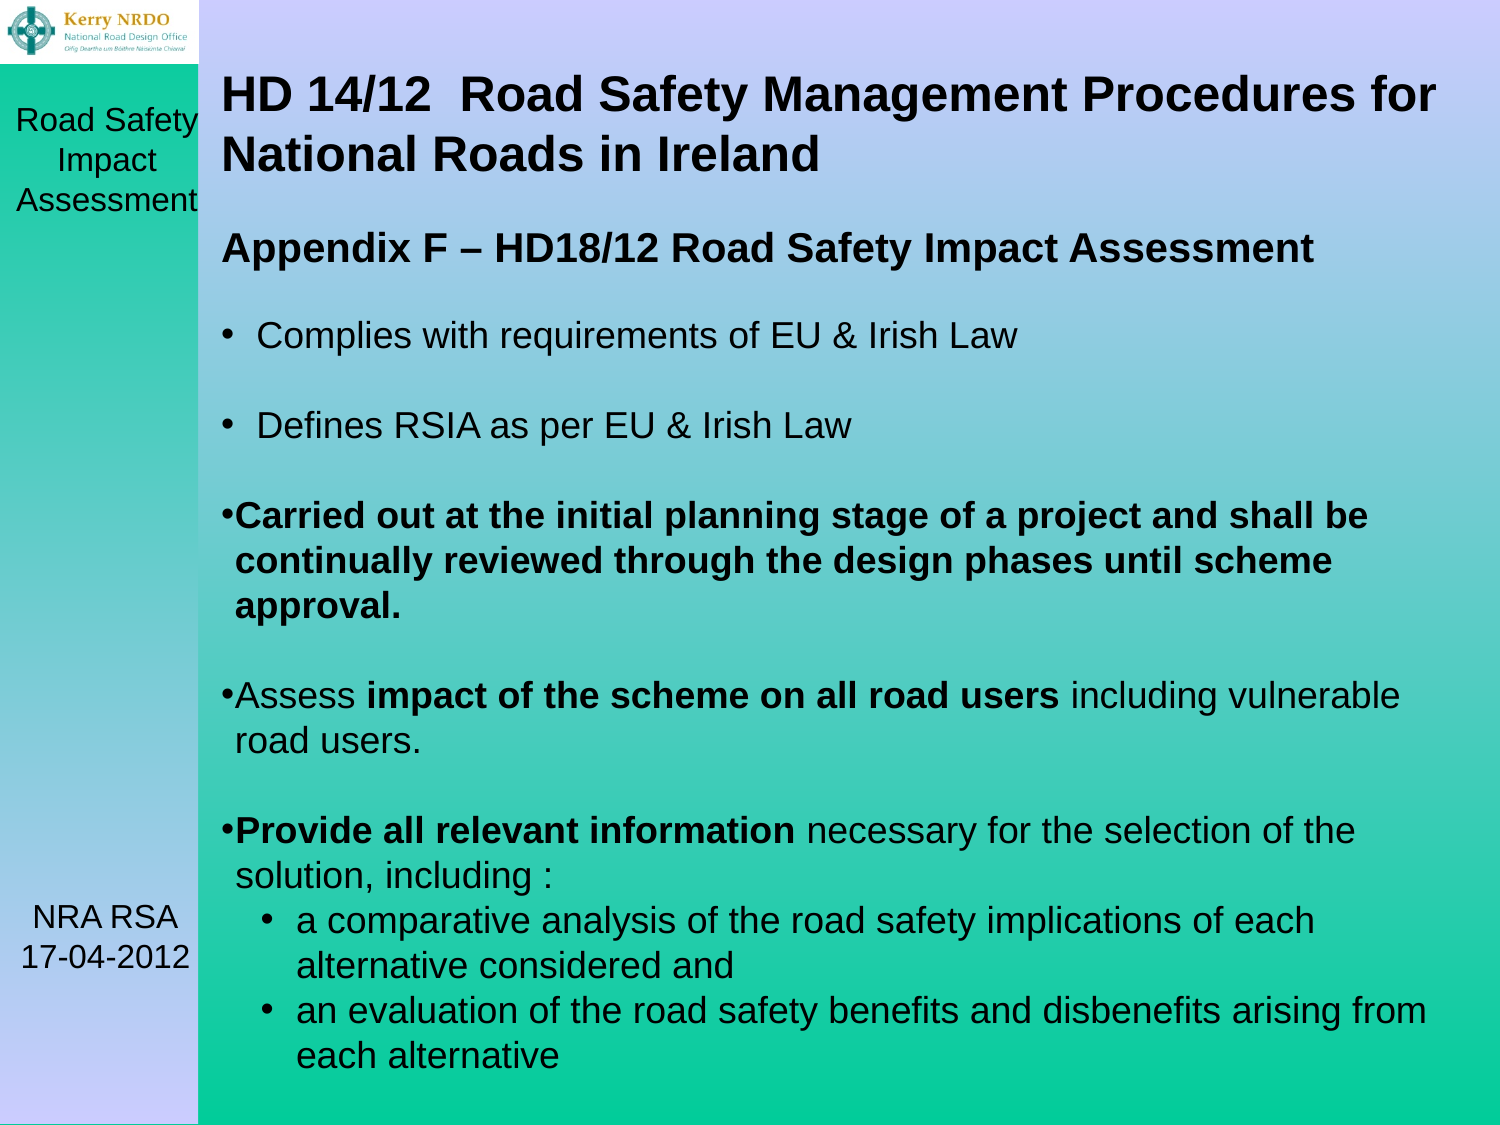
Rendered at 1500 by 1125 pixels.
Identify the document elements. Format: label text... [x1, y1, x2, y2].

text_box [0, 0, 227, 1125]
text_box HD 14/12 Road Safety Management Procedures for National Roads in Ireland Appendix F – HD18/12 Road Safety Impact Assessment Complies with requirements of EU & Irish Law Defines RSIA as per EU & Irish Law Carried out at the initial planning stage of a project and shall be continually reviewed through the design phases until scheme approval. Assess impact of the scheme on all road users including vulnerable road users. Provide all relevant information necessary for the selection of the solution, including : a comparative analysis of the road safety implications of each alternative considered and an evaluation of the road safety benefits and disbenefits arising from each alternative [232, 53, 1467, 1125]
